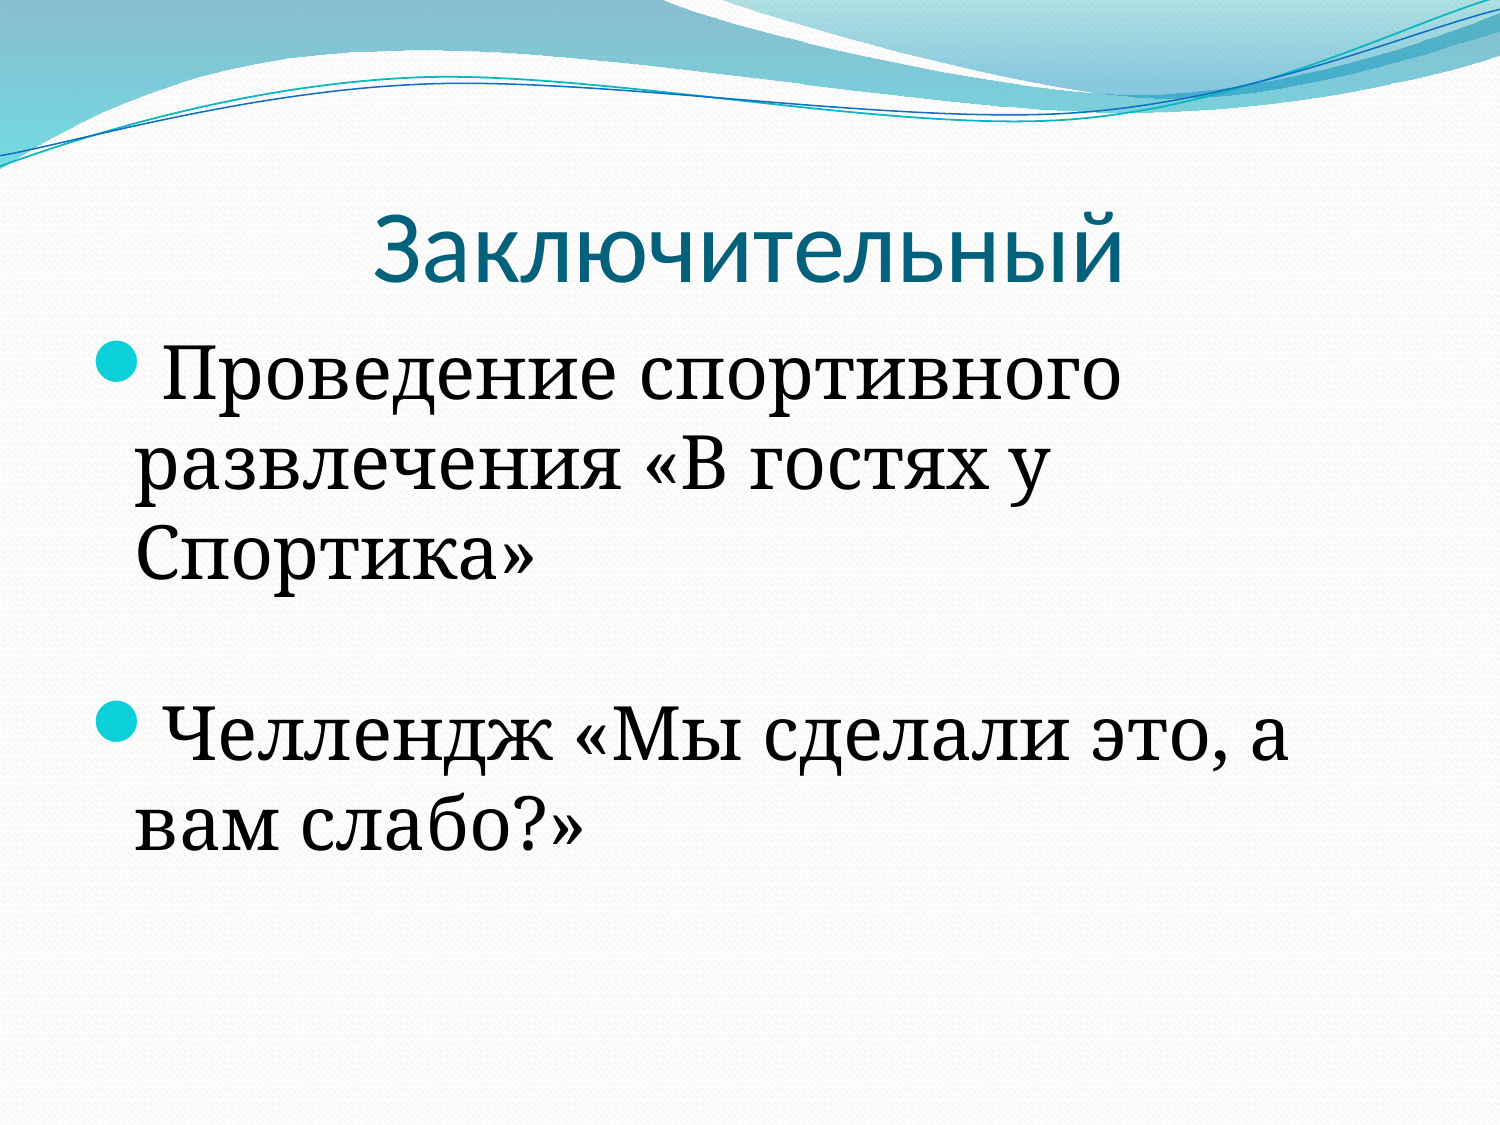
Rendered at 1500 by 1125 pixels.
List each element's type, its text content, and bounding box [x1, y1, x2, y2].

title Заключительный [75, 115, 1425, 303]
list Проведение спортивного развлечения «В гостях у Спортика» Челлендж «Мы сделали это, а вам слабо?» [75, 317, 1425, 1038]
